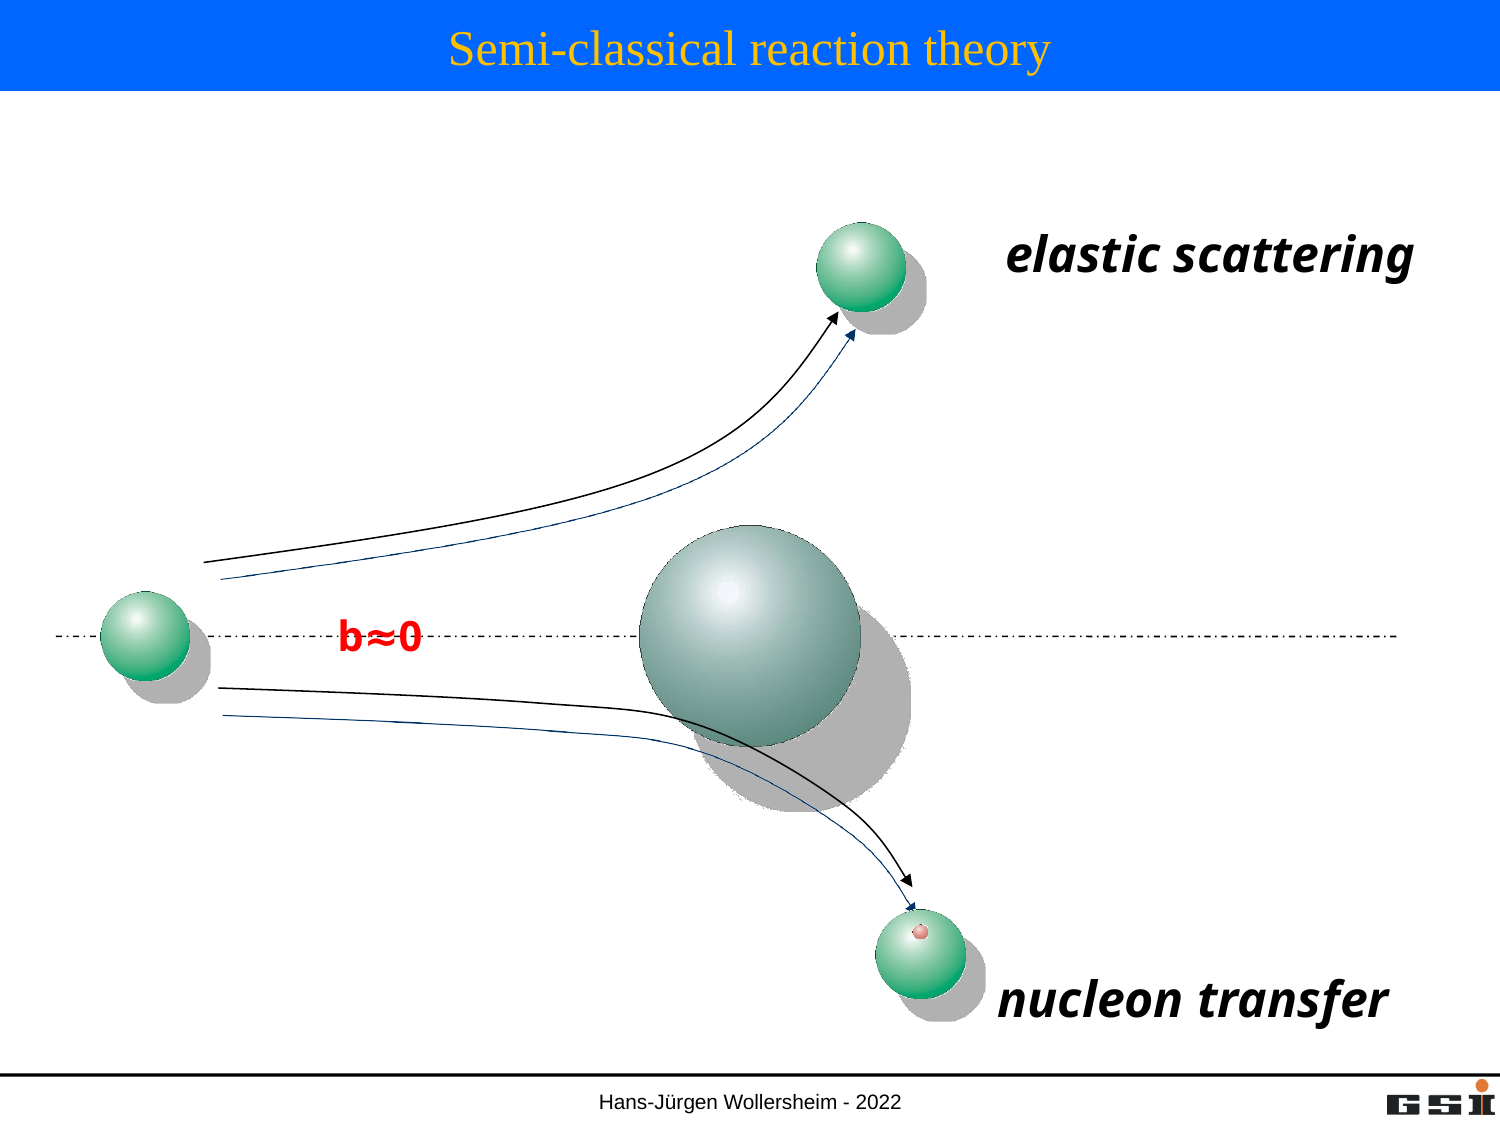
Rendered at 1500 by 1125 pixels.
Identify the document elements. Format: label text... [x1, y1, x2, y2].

title Semi-classical reaction theory [0, 0, 1500, 91]
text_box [875, 909, 966, 999]
text_box b≈0 [322, 602, 438, 668]
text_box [639, 525, 861, 748]
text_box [100, 591, 191, 681]
text_box [218, 687, 913, 888]
text_box elastic scattering [990, 215, 1431, 291]
text_box nucleon transfer [982, 959, 1404, 1035]
picture [1387, 1079, 1495, 1115]
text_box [816, 222, 907, 313]
text_box [203, 319, 837, 563]
